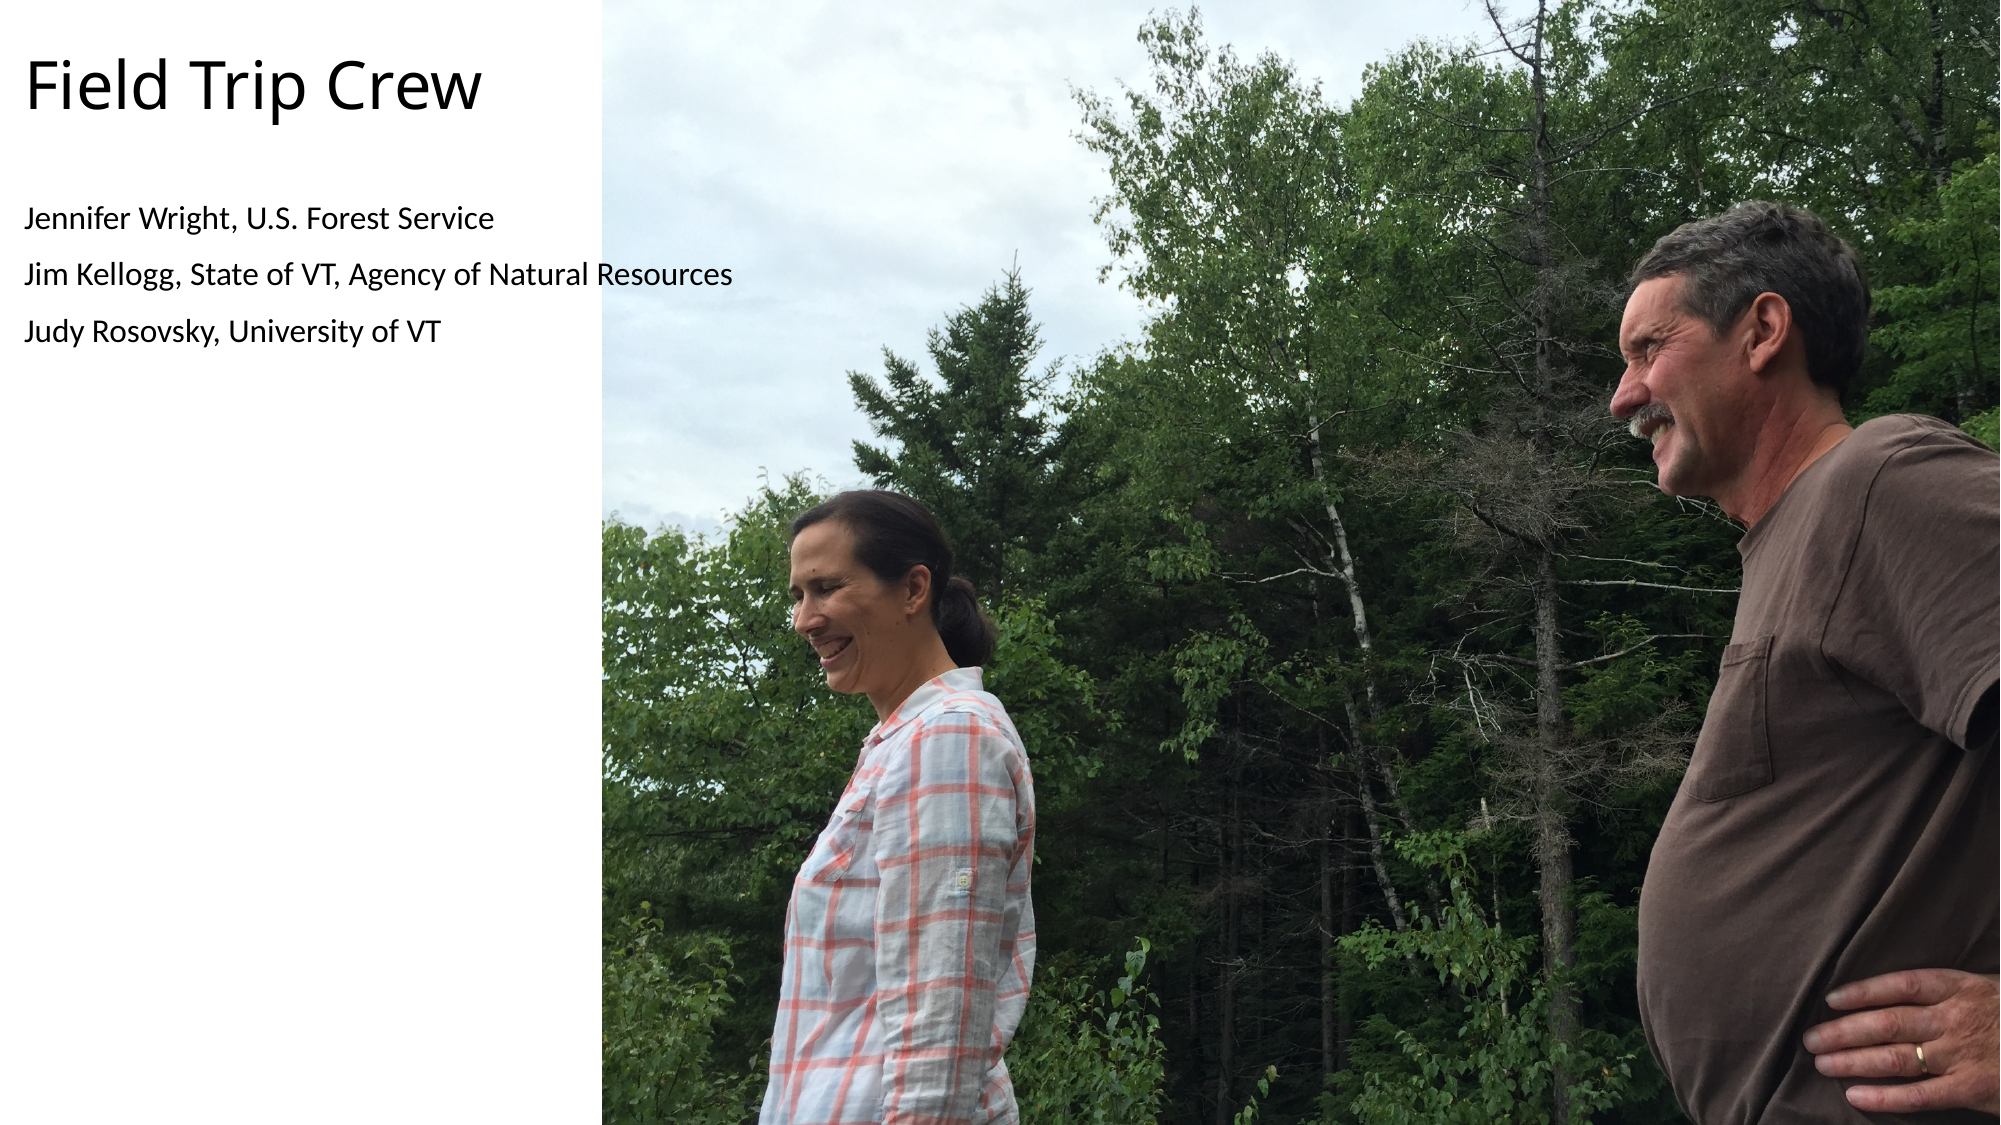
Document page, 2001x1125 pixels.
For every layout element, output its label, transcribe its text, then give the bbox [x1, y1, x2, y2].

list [602, 0, 2000, 1125]
title Field Trip Crew [9, 0, 602, 132]
list Jennifer Wright, U.S. Forest Service Jim Kellogg, State of VT, Agency of Natural Resources Judy Rosovsky, University of VT [9, 192, 602, 819]
